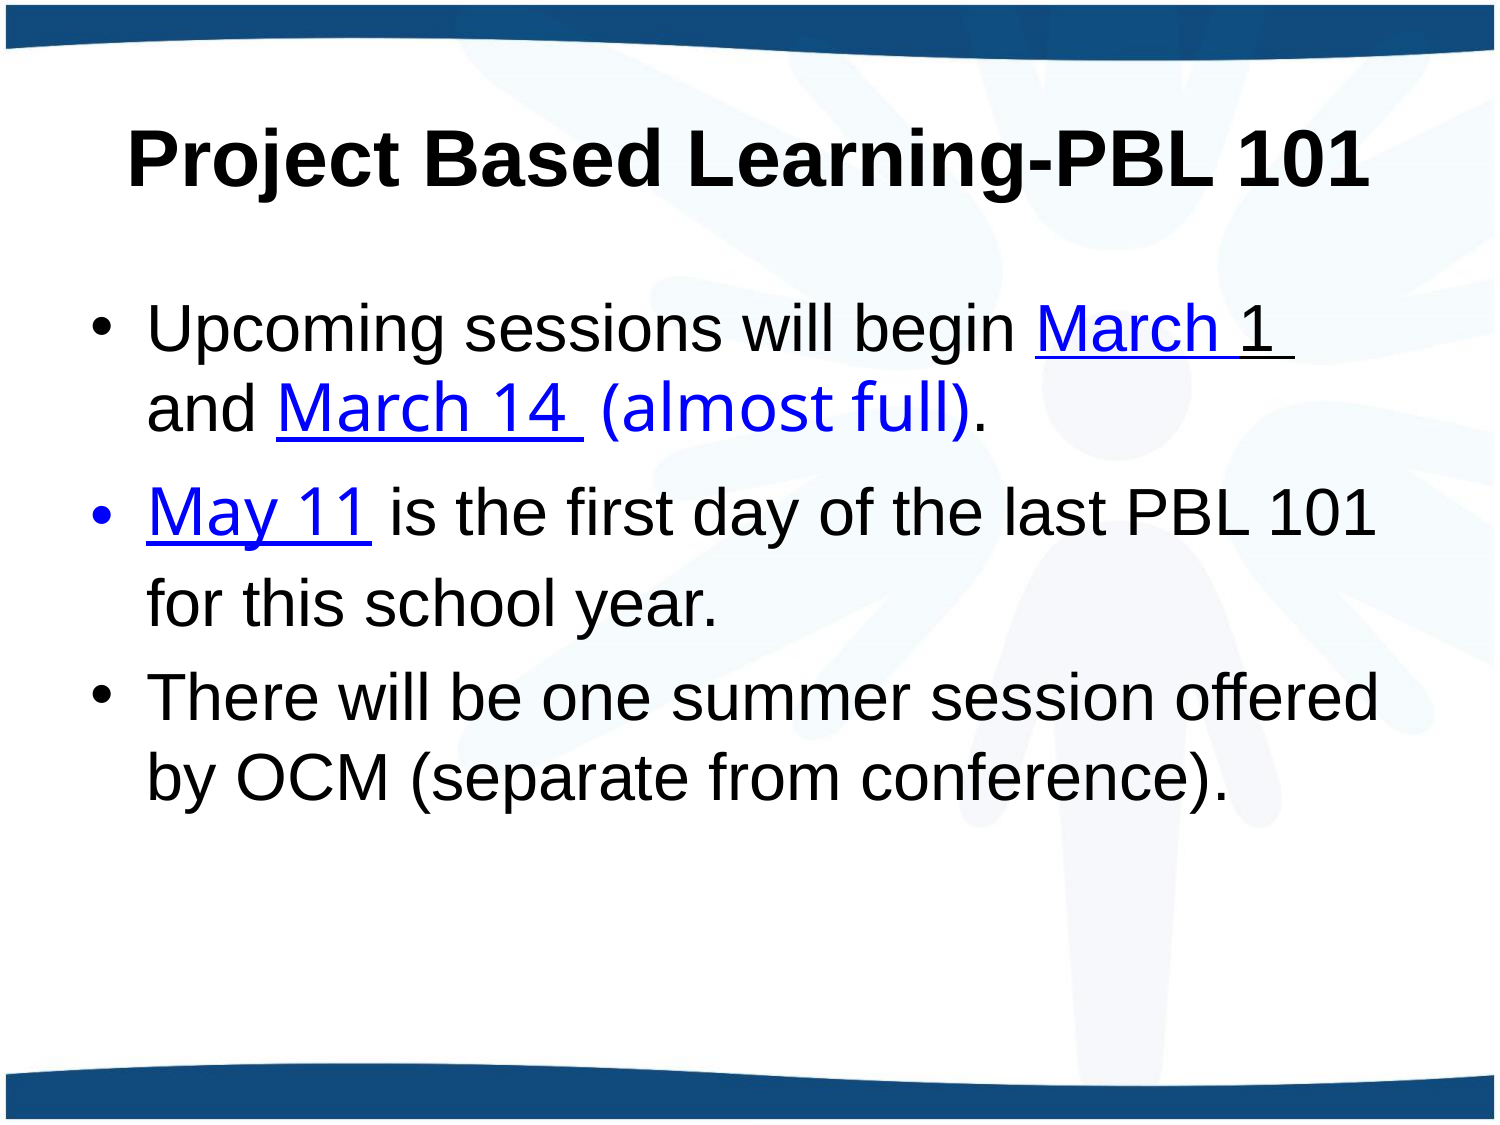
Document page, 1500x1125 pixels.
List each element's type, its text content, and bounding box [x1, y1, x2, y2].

list Upcoming sessions will begin March 1 and March 14 (almost full). May 11 is the first day of the last PBL 101 for this school year. There will be one summer session offered by OCM (separate from conference). [75, 277, 1425, 1020]
title Project Based Learning-PBL 101 [75, 59, 1425, 248]
picture [0, 0, 1500, 1125]
